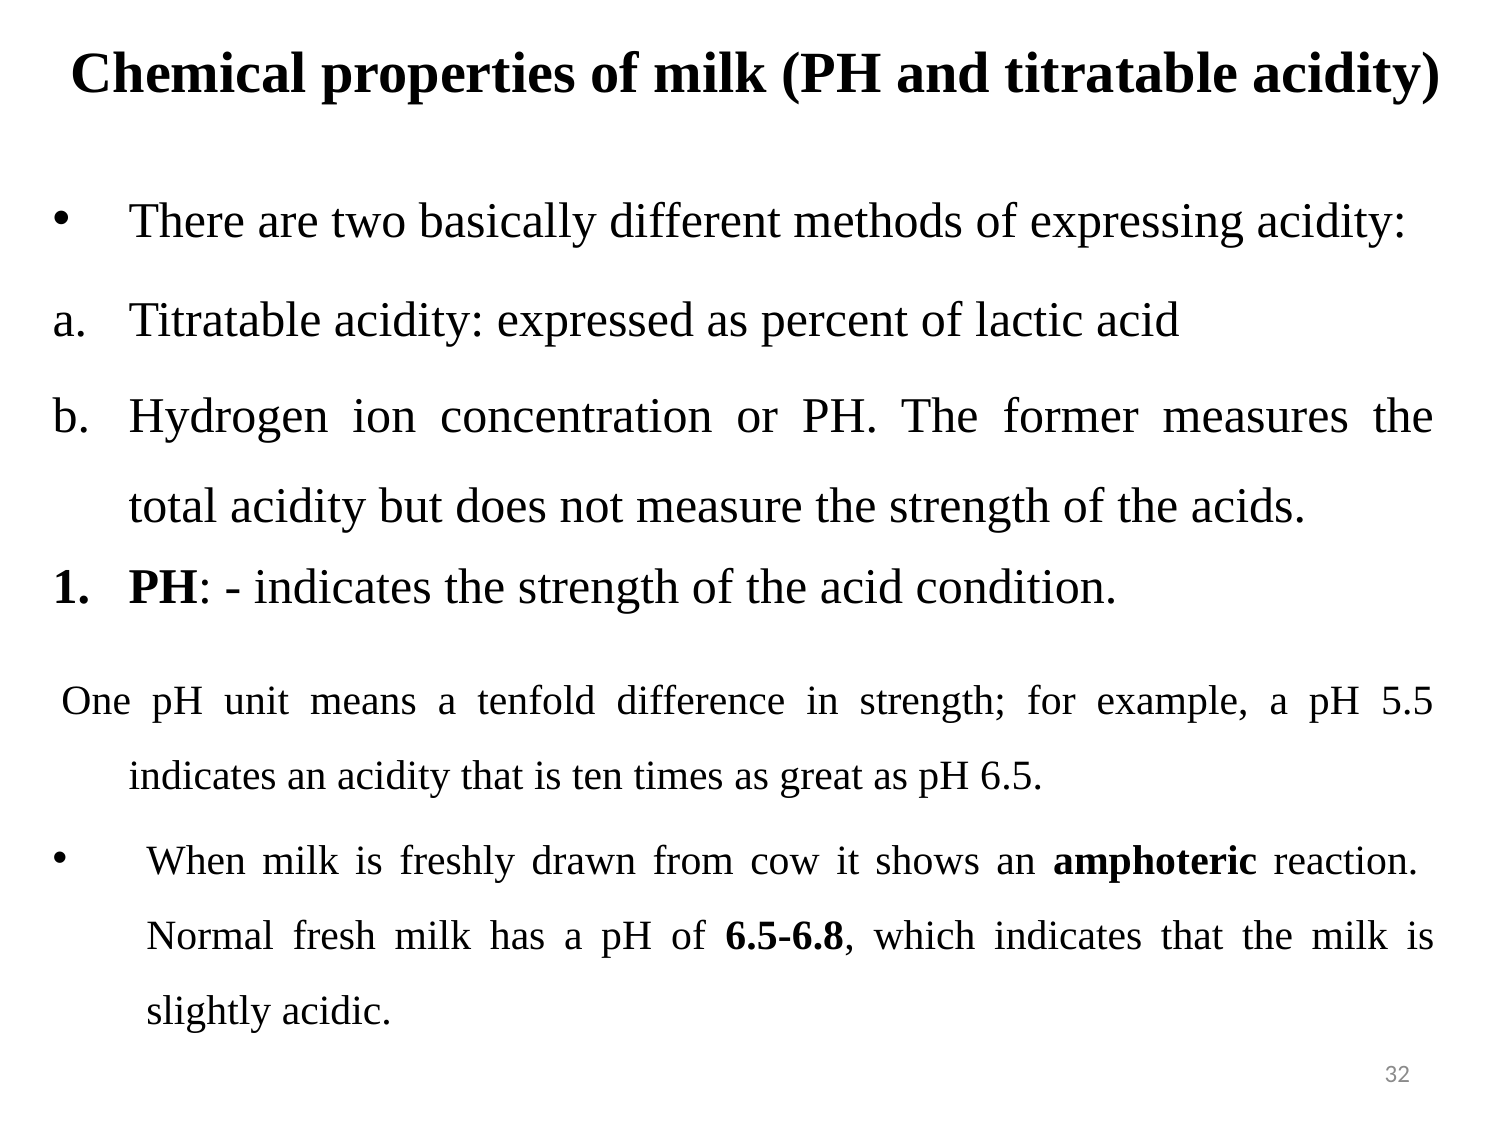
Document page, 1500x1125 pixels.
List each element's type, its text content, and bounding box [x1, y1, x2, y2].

title Chemical properties of milk (PH and titratable acidity) [37, 24, 1475, 113]
slide_number 32 [1074, 1042, 1425, 1103]
list There are two basically different methods of expressing acidity: Titratable acidity: expressed as percent of lactic acid Hydrogen ion concentration or PH. The former measures the total acidity but does not measure the strength of the acids. PH: - indicates the strength of the acid condition. The true neutral point is at pH 7.0; pH values below 7.0 indicate an acid reaction; pH values above 7.O indicate an alkaline reaction. One pH unit means a tenfold difference in strength; for example, a pH 5.5 indicates an acidity that is ten times as great as pH 6.5. When milk is freshly drawn from cow it shows an amphoteric reaction. Normal fresh milk has a pH of 6.5-6.8, which indicates that the milk is slightly acidic. [37, 149, 1450, 1088]
